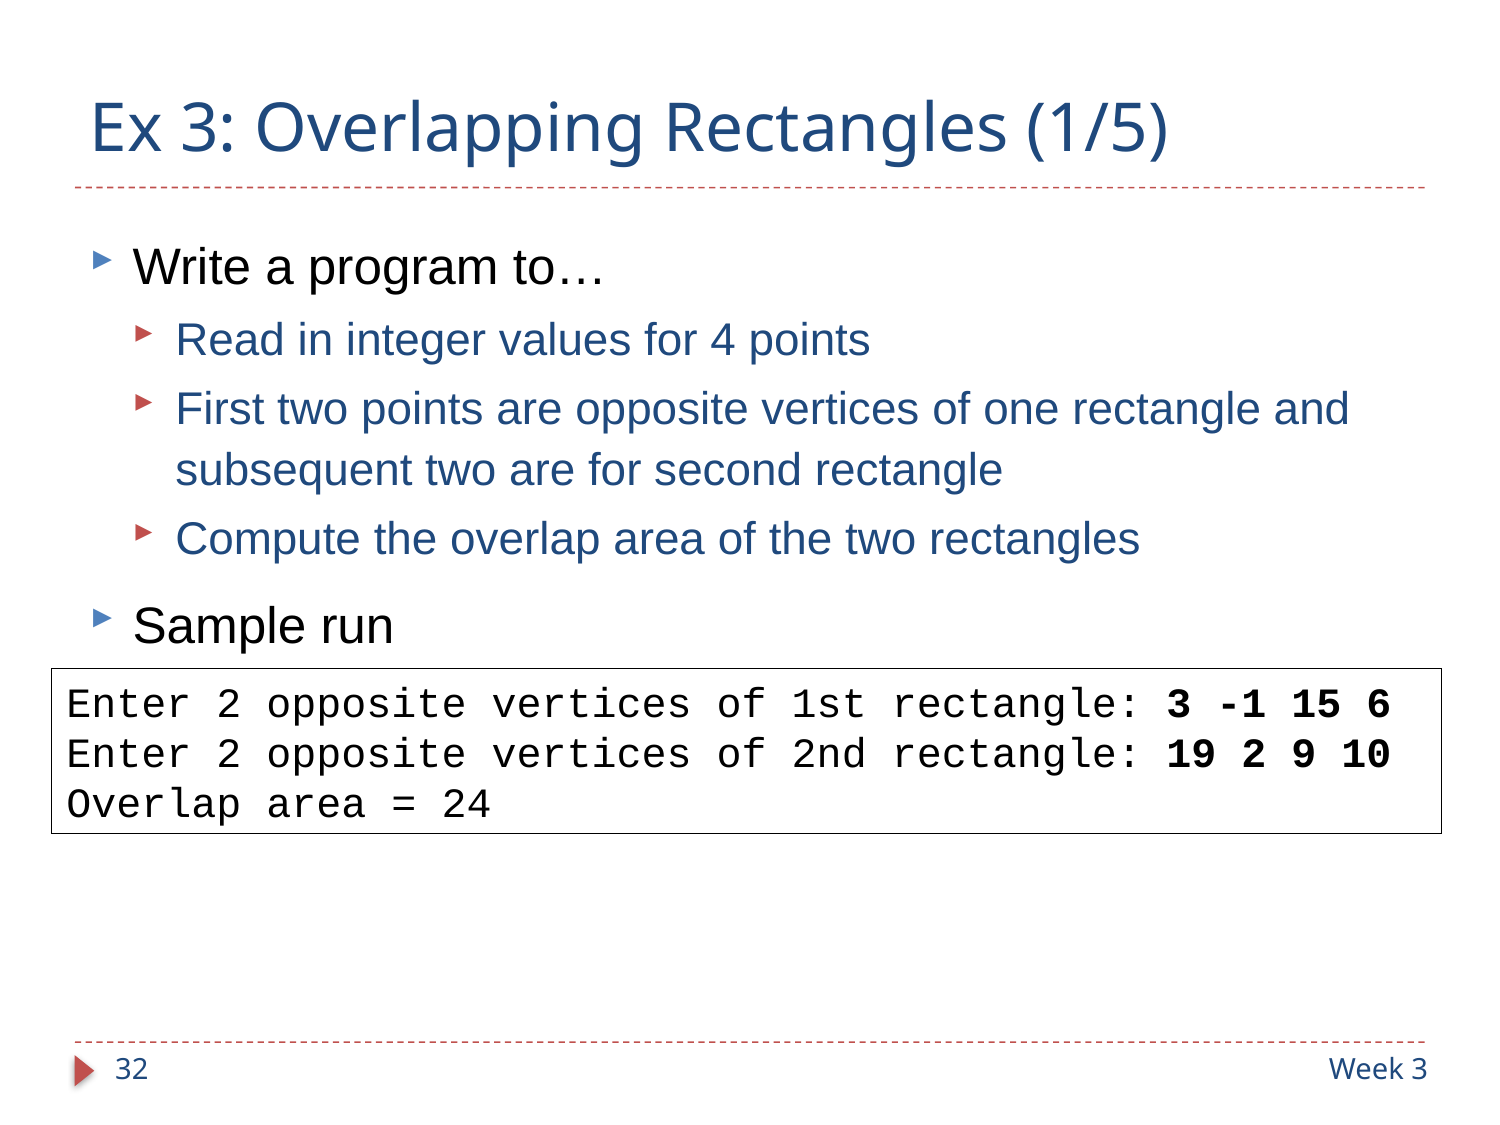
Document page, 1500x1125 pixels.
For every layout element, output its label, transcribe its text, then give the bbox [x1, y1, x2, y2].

list Write a program to… Read in integer values for 4 points First two points are opposite vertices of one rectangle and subsequent two are for second rectangle Compute the overlap area of the two rectangles Sample run [75, 219, 1425, 668]
text_box Week 3 [1234, 1042, 1444, 1103]
text_box Enter 2 opposite vertices of 1st rectangle: 3 -1 15 6 Enter 2 opposite vertices of 2nd rectangle: 19 2 9 10 Overlap area = 24 [51, 668, 1442, 834]
title Ex 3: Overlapping Rectangles (1/5) [75, 24, 1425, 173]
slide_number 32 [100, 1042, 426, 1103]
